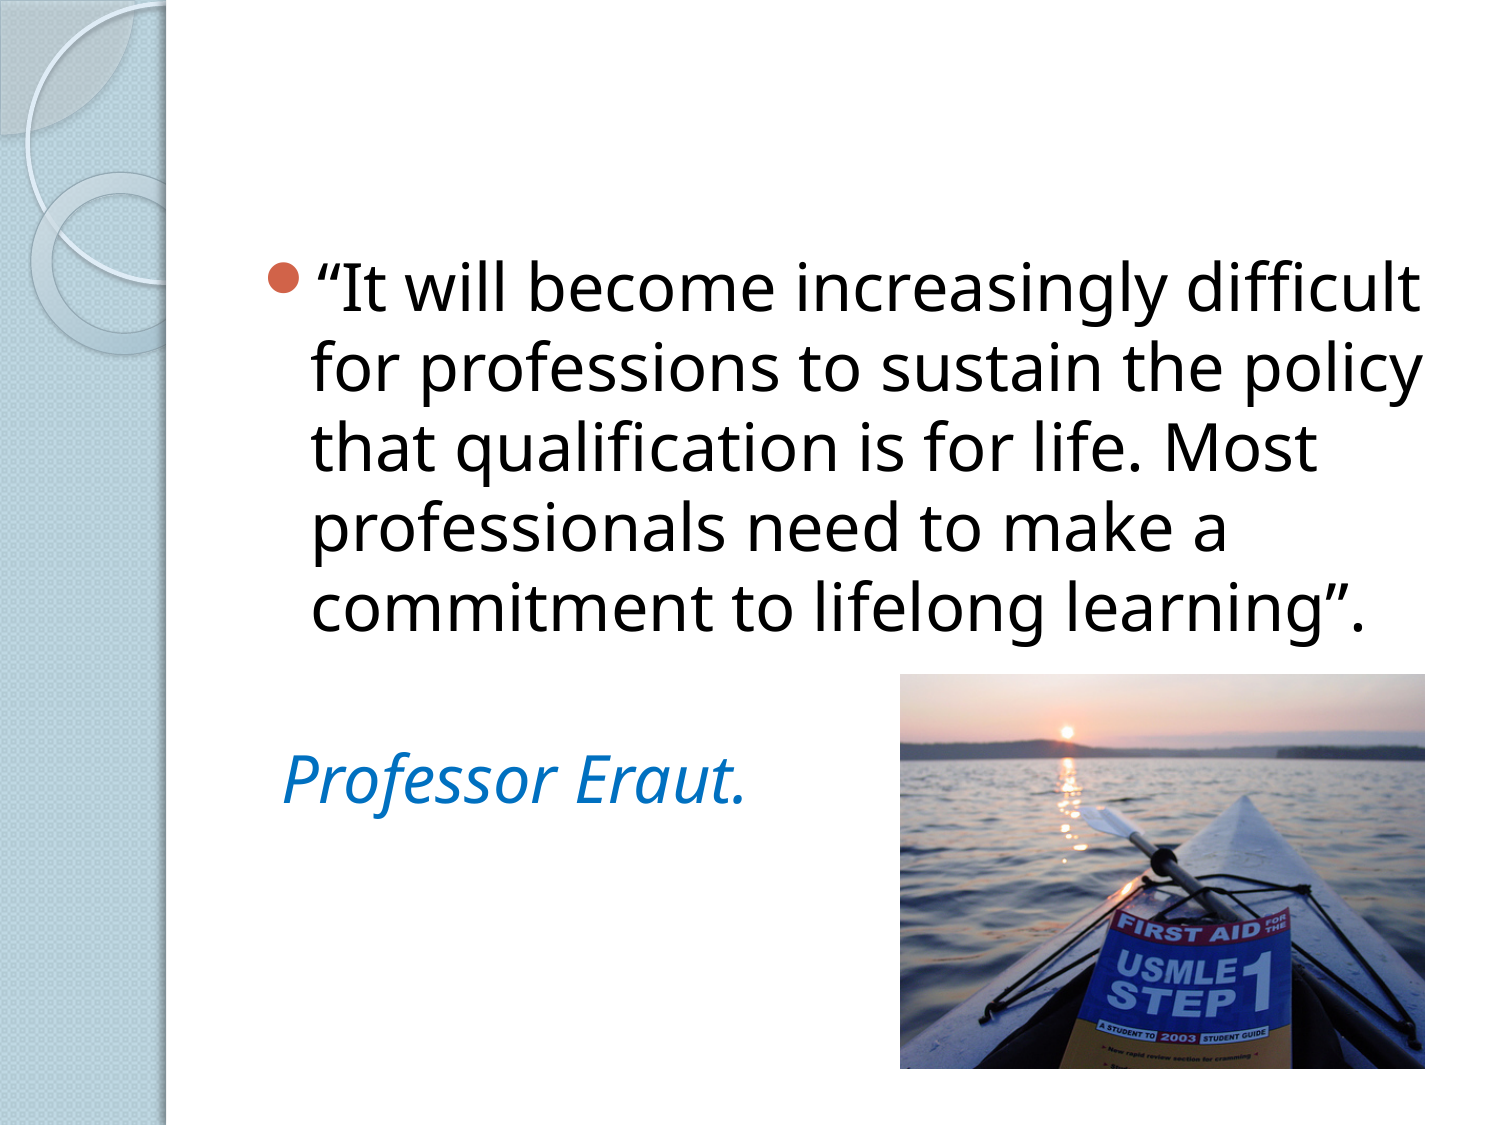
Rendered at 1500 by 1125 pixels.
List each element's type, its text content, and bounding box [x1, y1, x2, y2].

list “It will become increasingly difficult for professions to sustain the policy that qualification is for life. Most professionals need to make a commitment to lifelong learning”. Professor Eraut. [235, 237, 1466, 1025]
picture [899, 674, 1426, 1069]
